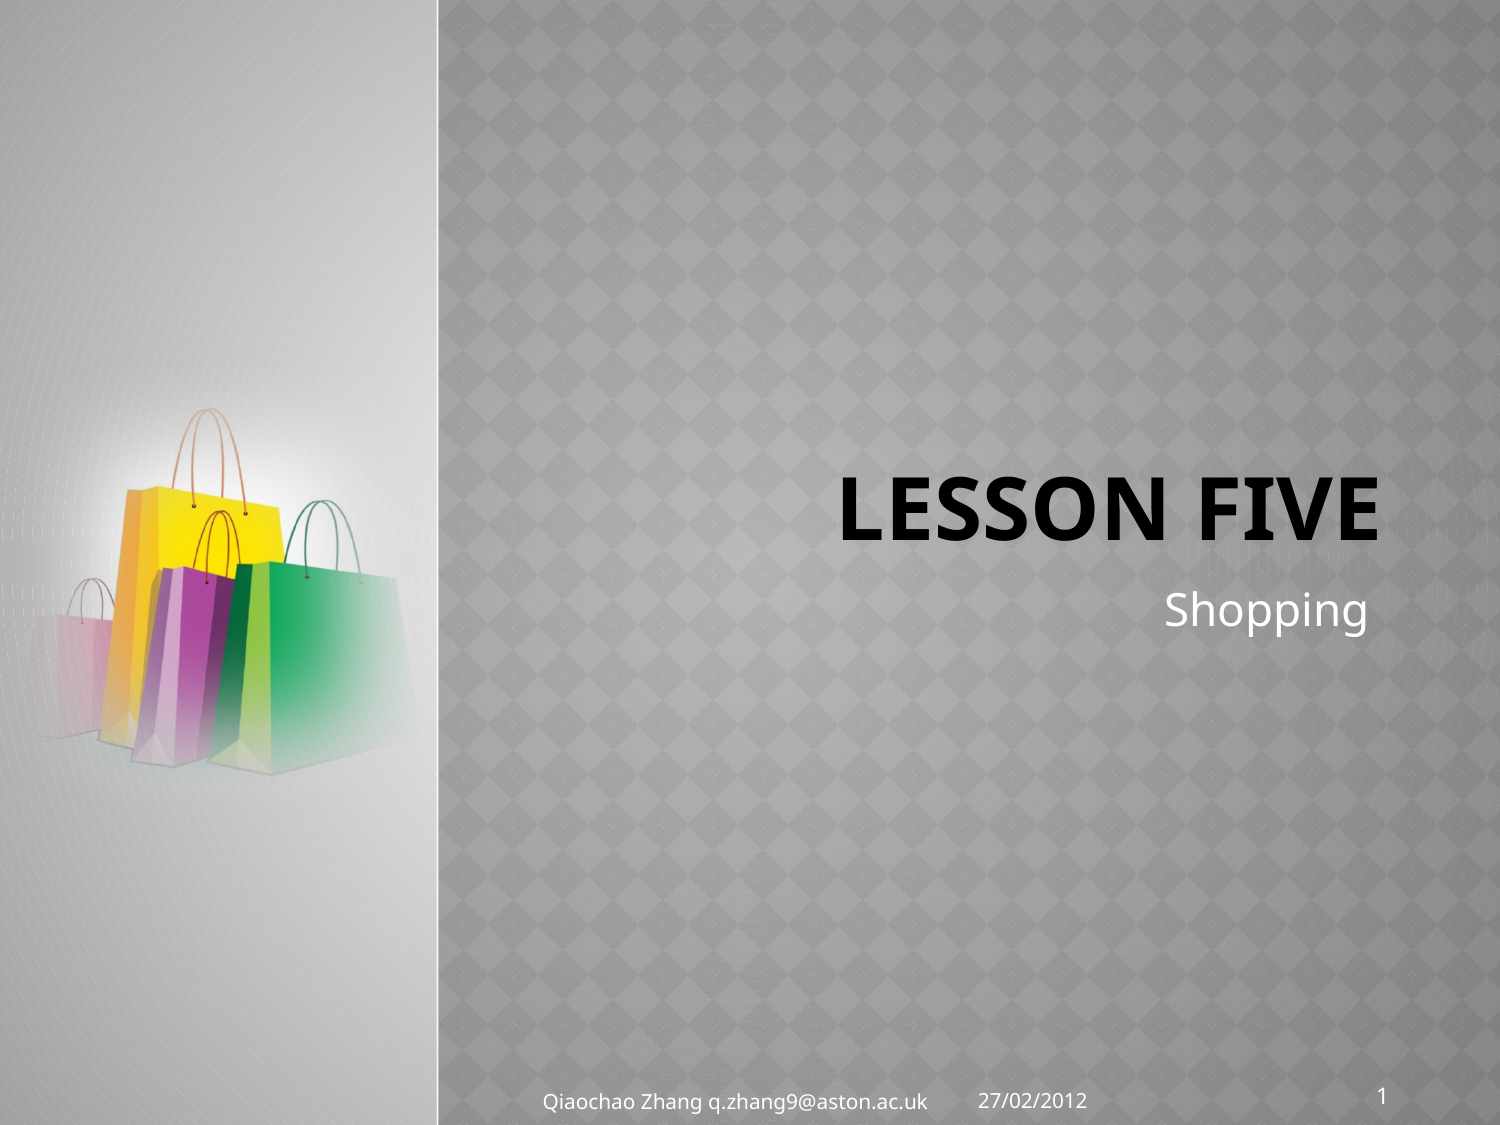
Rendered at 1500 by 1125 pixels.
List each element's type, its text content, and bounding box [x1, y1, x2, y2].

slide_number 1 [1292, 1075, 1390, 1113]
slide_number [963, 1075, 1292, 1114]
footer Qiaochao Zhang q.zhang9@aston.ac.uk [462, 1075, 943, 1114]
title Lesson five [552, 87, 1390, 558]
subtitle Shopping [550, 580, 1390, 762]
picture [0, 349, 436, 819]
